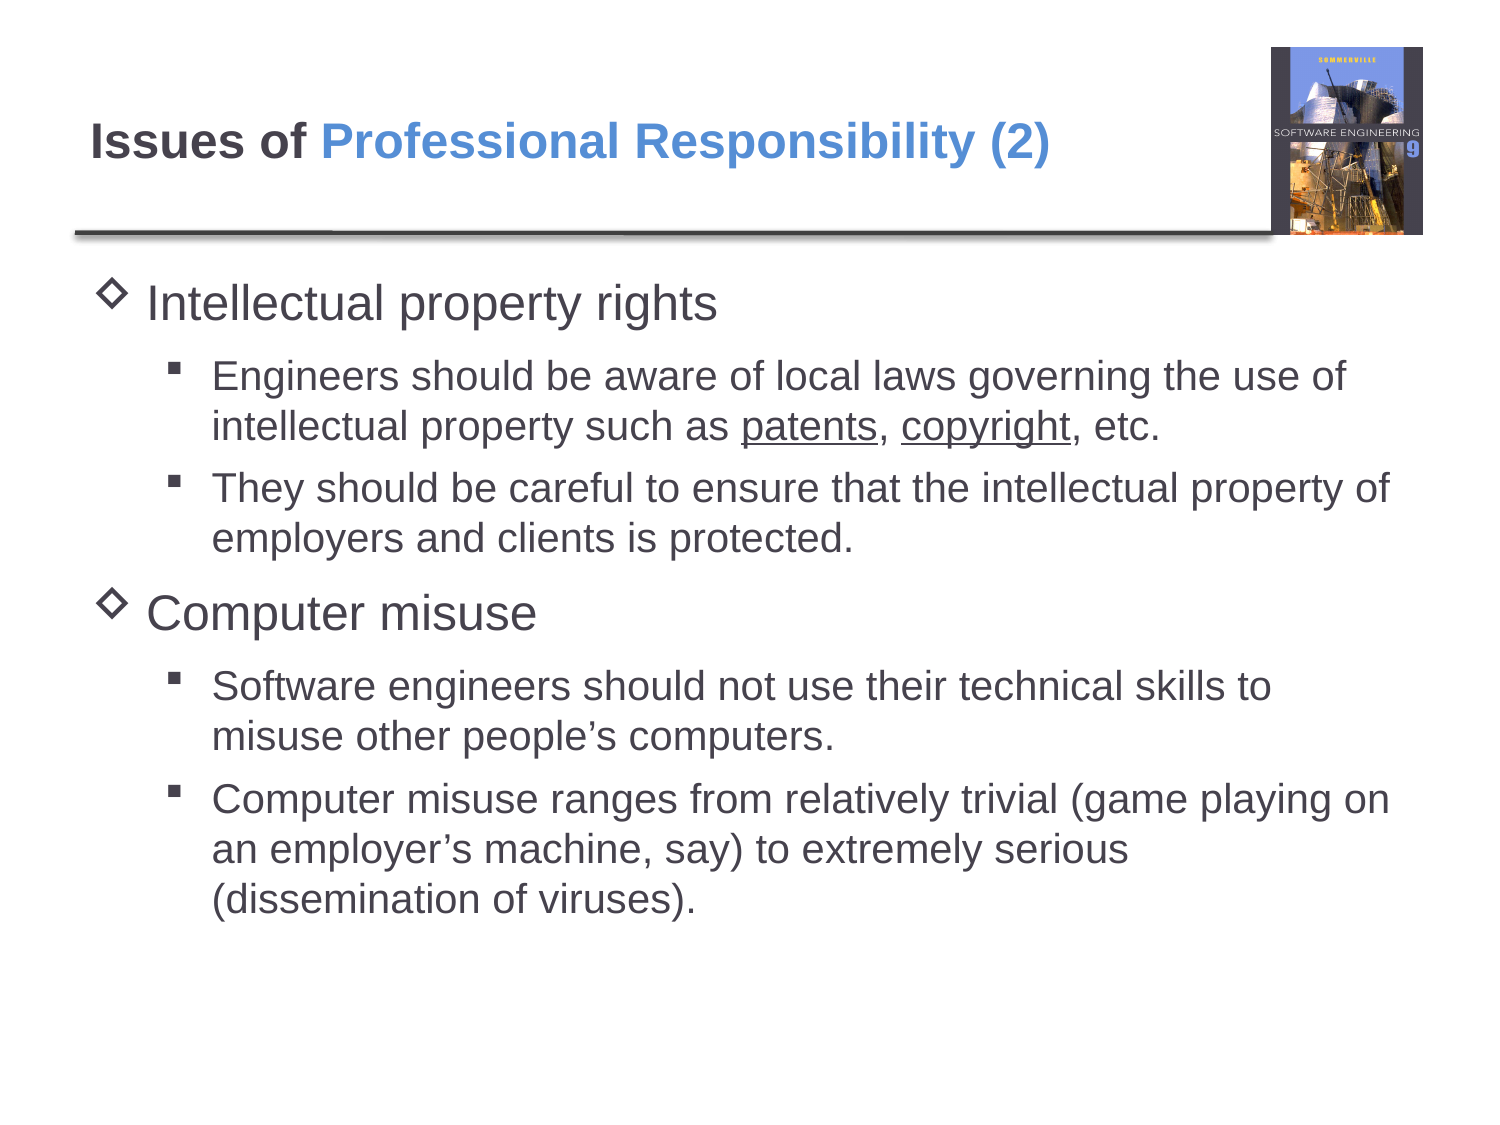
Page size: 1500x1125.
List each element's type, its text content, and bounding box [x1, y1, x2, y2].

title Issues of Professional Responsibility (2) [74, 44, 1272, 233]
list Intellectual property rights Engineers should be aware of local laws governing the use of intellectual property such as patents, copyright, etc. They should be careful to ensure that the intellectual property of employers and clients is protected. Computer misuse Software engineers should not use their technical skills to misuse other people’s computers. Computer misuse ranges from relatively trivial (game playing on an employer’s machine, say) to extremely serious (dissemination of viruses). [75, 262, 1425, 1005]
picture [1272, 47, 1423, 235]
